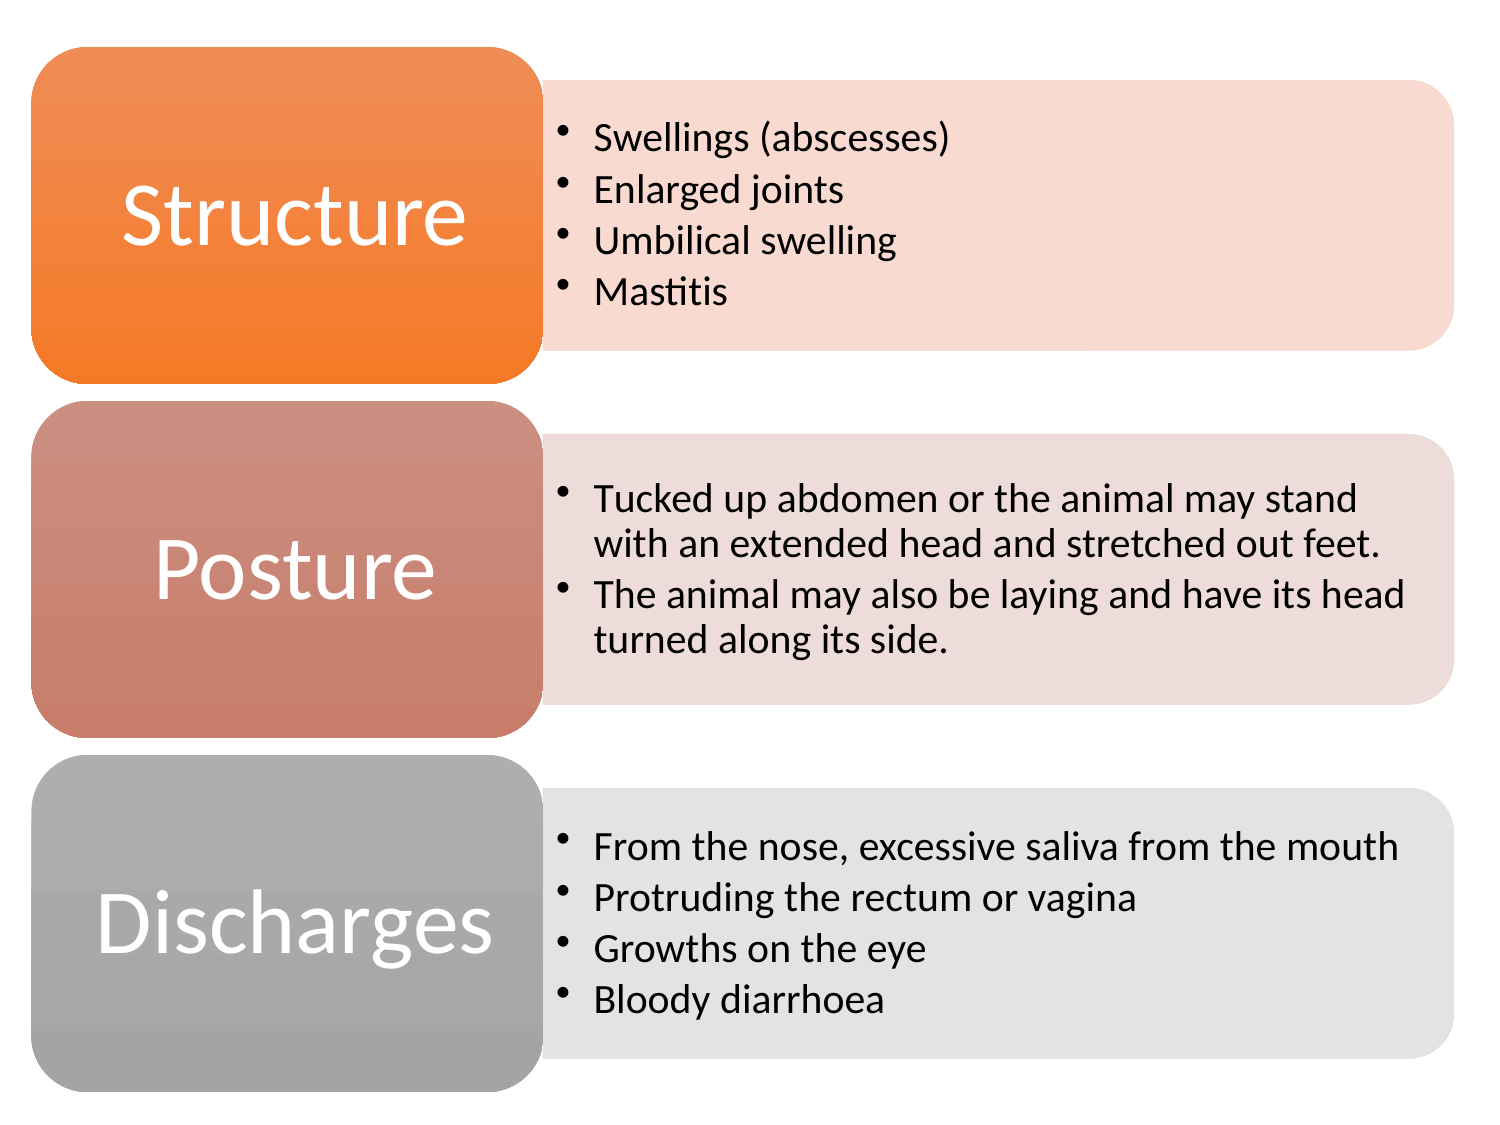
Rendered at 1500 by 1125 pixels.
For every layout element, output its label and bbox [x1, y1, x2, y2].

list [31, 46, 1454, 1093]
